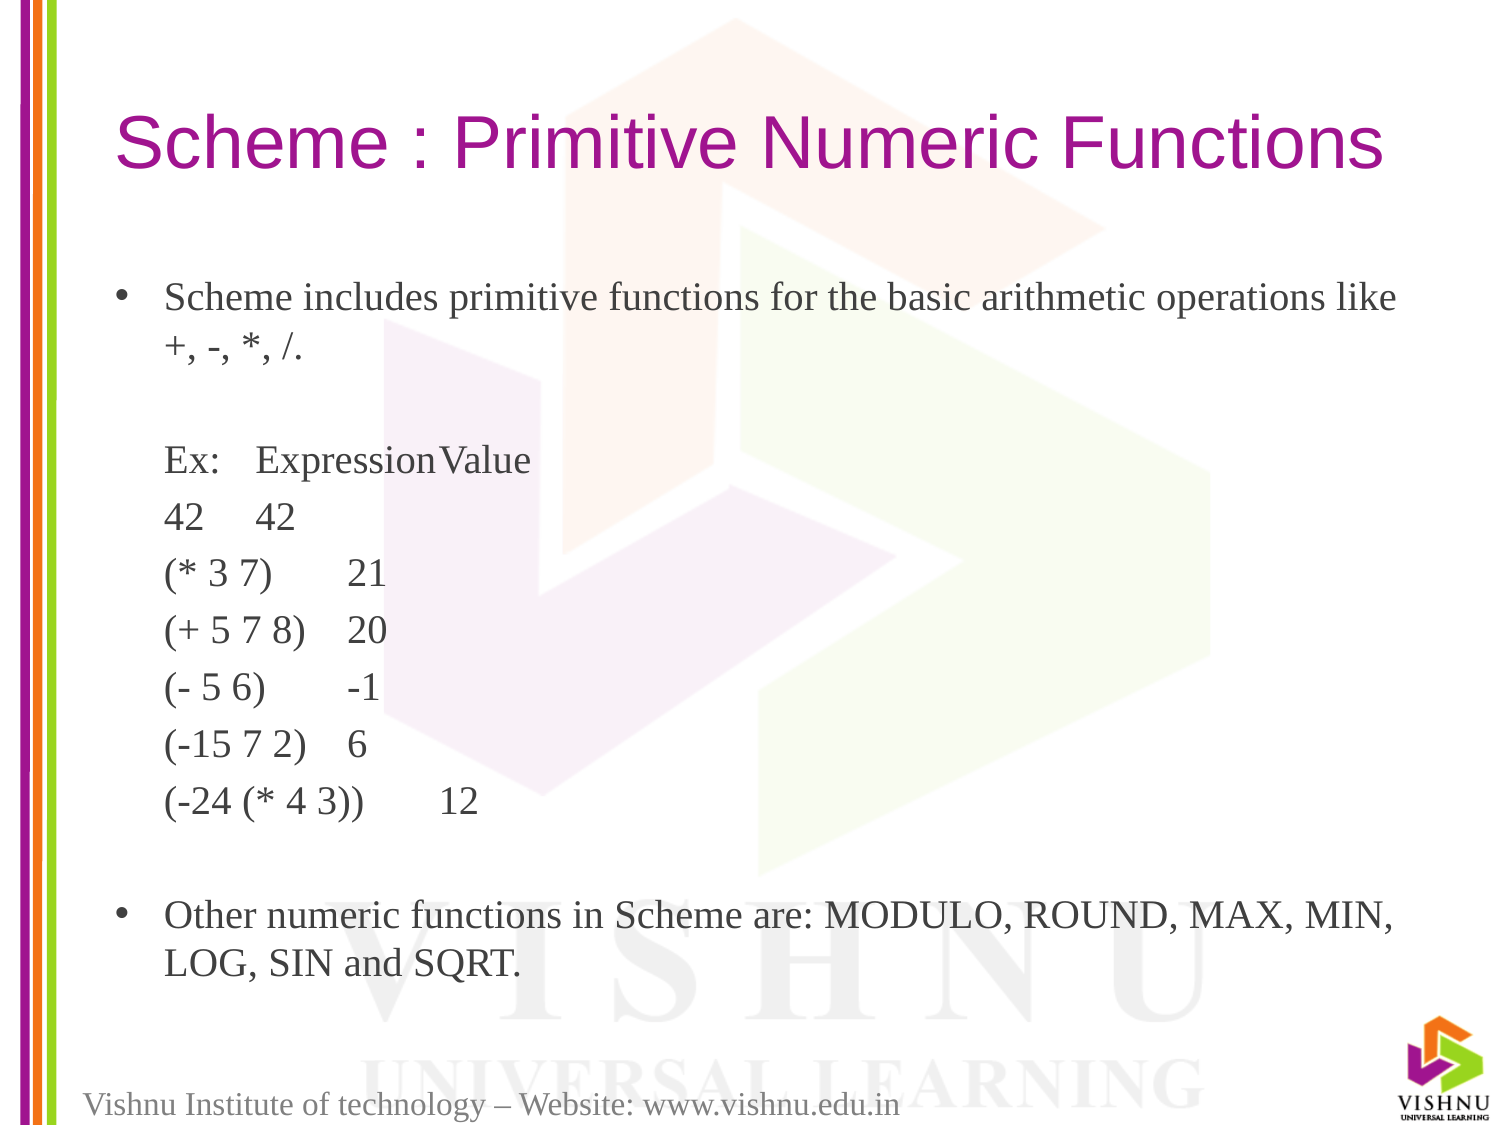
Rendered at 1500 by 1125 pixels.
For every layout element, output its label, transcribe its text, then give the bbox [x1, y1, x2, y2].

picture [1387, 1012, 1500, 1125]
list Scheme includes primitive functions for the basic arithmetic operations like +, -, *, /. Ex: Expression Value 42 42 (* 3 7) 21 (+ 5 7 8) 20 (- 5 6) -1 (-15 7 2) 6 (-24 (* 4 3)) 12 Other numeric functions in Scheme are: MODULO, ROUND, MAX, MIN, LOG, SIN and SQRT. [99, 262, 1425, 1005]
title Scheme : Primitive Numeric Functions [99, 45, 1425, 233]
